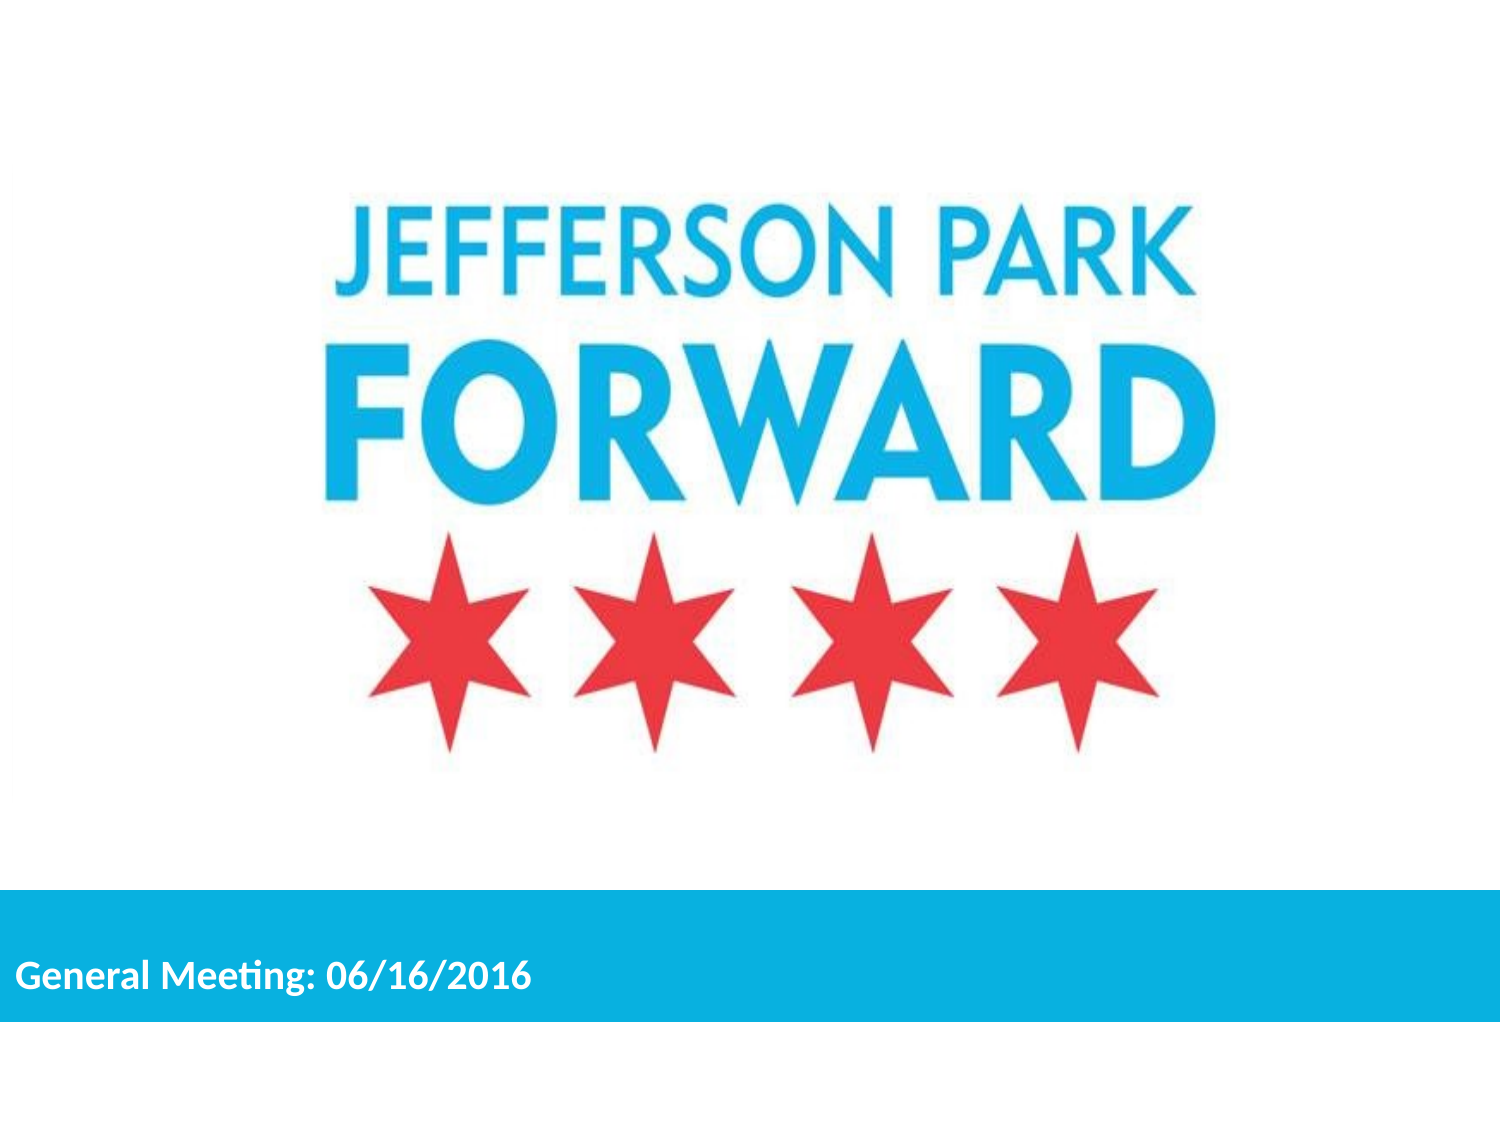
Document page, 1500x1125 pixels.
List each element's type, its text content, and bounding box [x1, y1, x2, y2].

picture [20, 161, 1480, 791]
subtitle General Meeting: 06/16/2016 [0, 890, 1500, 1022]
